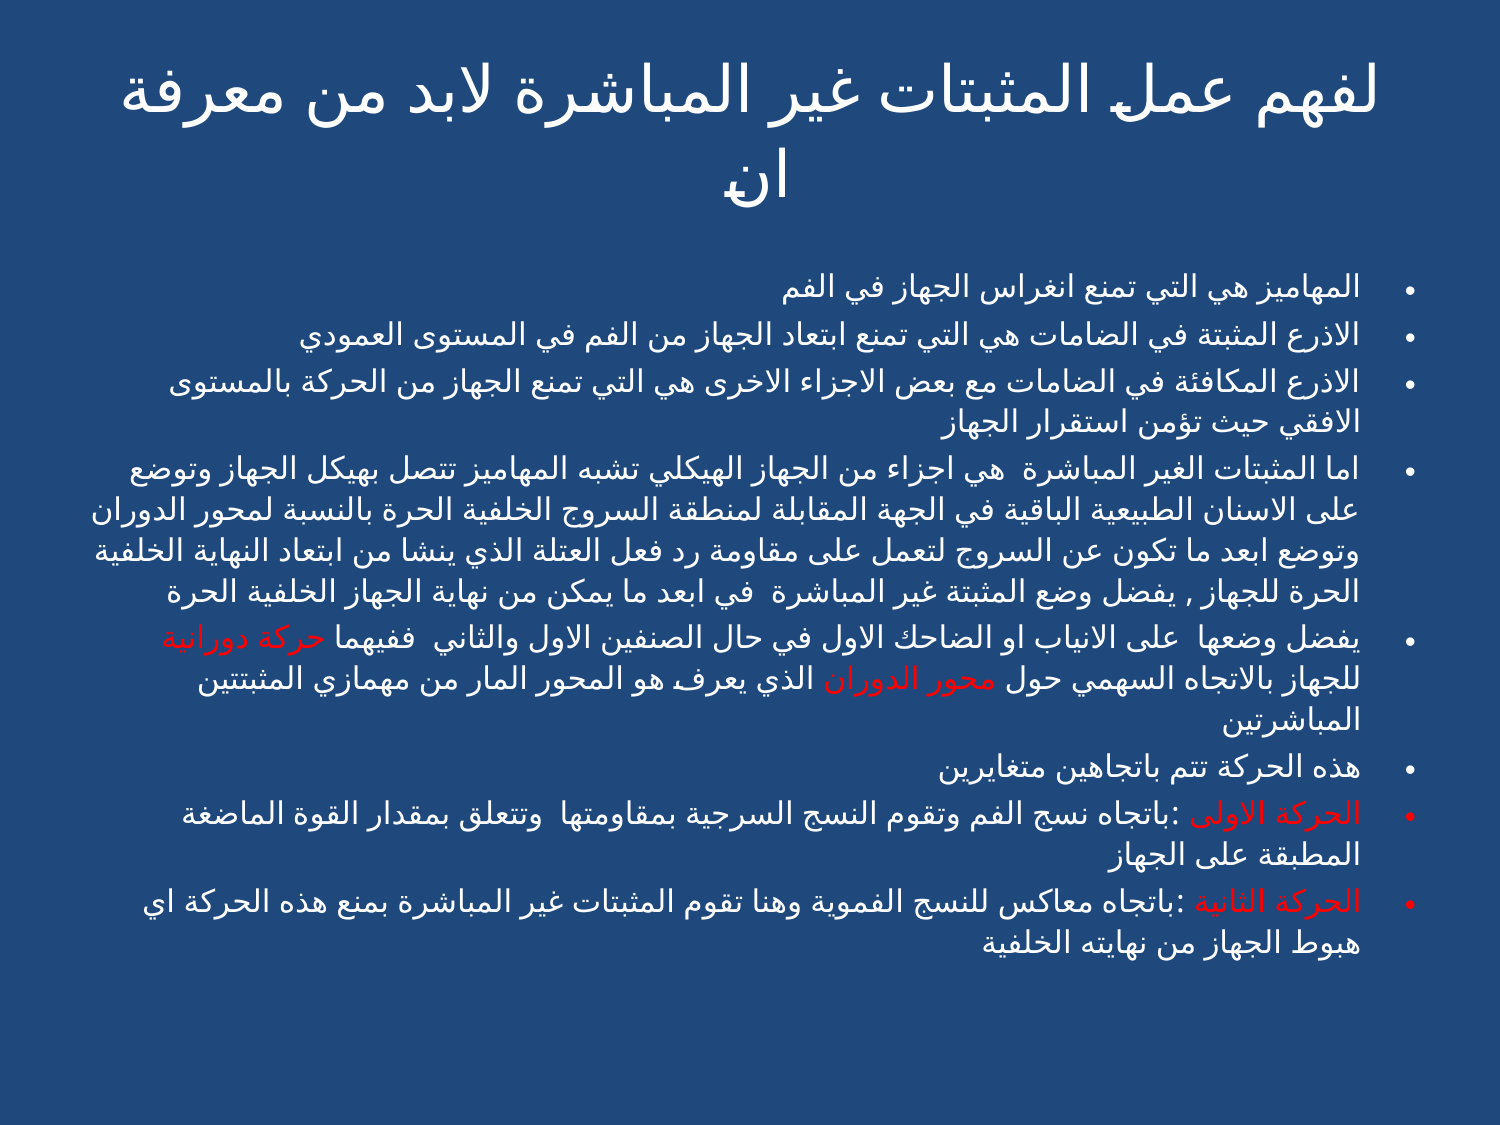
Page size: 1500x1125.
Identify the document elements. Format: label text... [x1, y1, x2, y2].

title لفهم عمل المثبتات غير المباشرة لابد من معرفة ان [75, 45, 1425, 233]
list المهاميز هي التي تمنع انغراس الجهاز في الفم الاذرع المثبتة في الضامات هي التي تمنع ابتعاد الجهاز من الفم في المستوى العمودي الاذرع المكافئة في الضامات مع بعض الاجزاء الاخرى هي التي تمنع الجهاز من الحركة بالمستوى الافقي حيث تؤمن استقرار الجهاز اما المثبتات الغير المباشرة هي اجزاء من الجهاز الهيكلي تشبه المهاميز تتصل بهيكل الجهاز وتوضع على الاسنان الطبيعية الباقية في الجهة المقابلة لمنطقة السروج الخلفية الحرة بالنسبة لمحور الدوران وتوضع ابعد ما تكون عن السروج لتعمل على مقاومة رد فعل العتلة الذي ينشا من ابتعاد النهاية الخلفية الحرة للجهاز , يفضل وضع المثبتة غير المباشرة في ابعد ما يمكن من نهاية الجهاز الخلفية الحرة يفضل وضعها على الانياب او الضاحك الاول في حال الصنفين الاول والثاني ففيهما حركة دورانية للجهاز بالاتجاه السهمي حول محور الدوران الذي يعرف هو المحور المار من مهمازي المثبتتين المباشرتين هذه الحركة تتم باتجاهين متغايرين الحركة الاولى :باتجاه نسج الفم وتقوم النسج السرجية بمقاومتها وتتعلق بمقدار القوة الماضغة المطبقة على الجهاز الحركة الثانية :باتجاه معاكس للنسج الفموية وهنا تقوم المثبتات غير المباشرة بمنع هذه الحركة اي هبوط الجهاز من نهايته الخلفية [75, 262, 1425, 1005]
